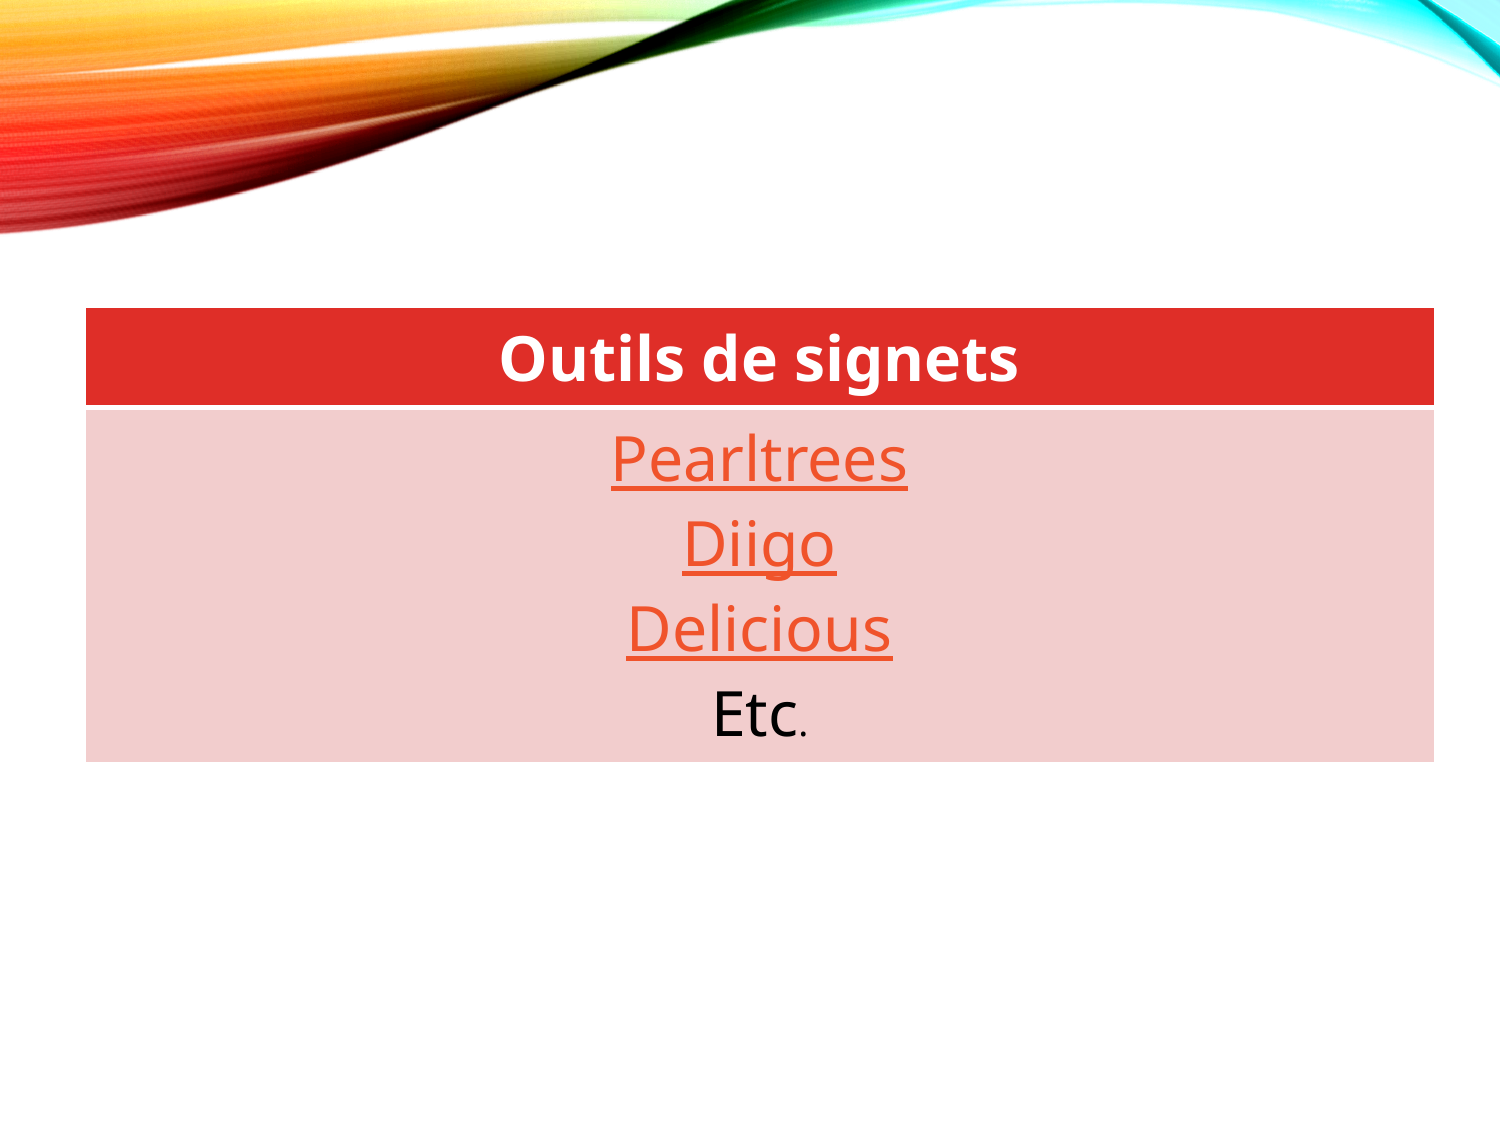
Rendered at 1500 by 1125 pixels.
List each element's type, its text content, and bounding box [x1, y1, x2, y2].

table_cell Pearltrees Diigo Delicious Etc. [86, 410, 1434, 762]
picture [0, 0, 1500, 237]
table_header Outils de signets [86, 308, 1434, 405]
